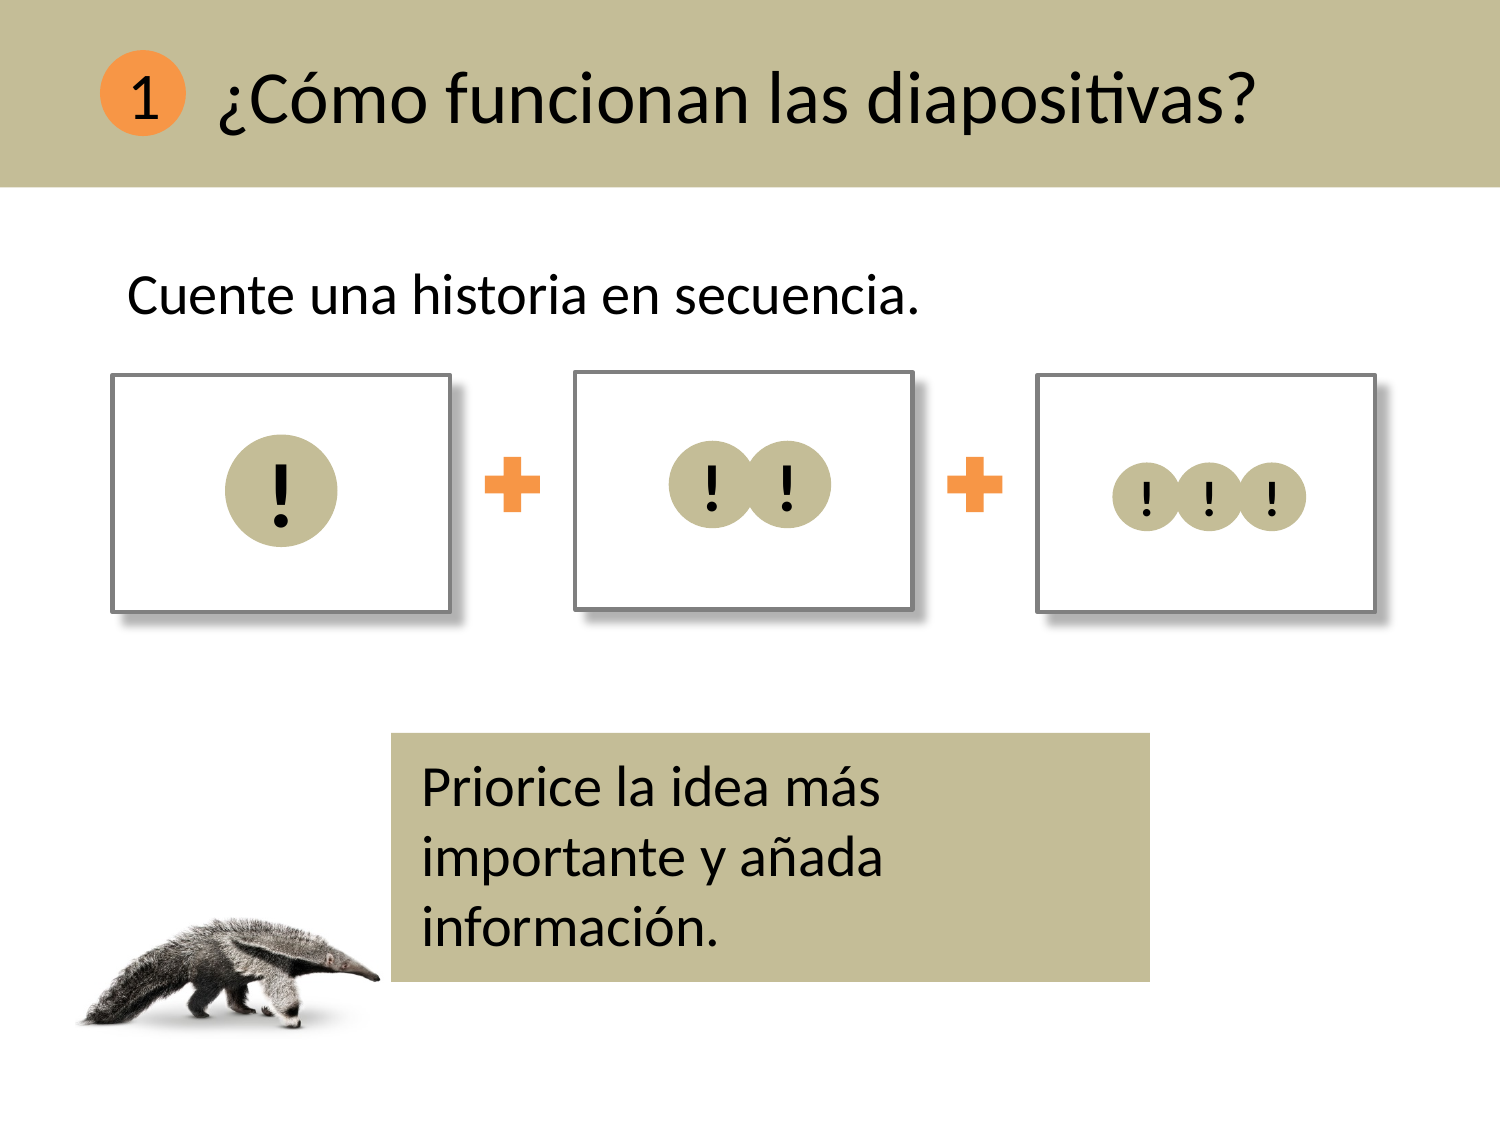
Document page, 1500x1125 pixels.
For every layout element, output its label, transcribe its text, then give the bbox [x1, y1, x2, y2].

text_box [390, 732, 1151, 983]
text_box 1 [99, 50, 186, 137]
text_box [947, 456, 1003, 513]
text_box ! [668, 440, 757, 529]
text_box [0, 0, 1500, 188]
text_box ! [1112, 462, 1182, 532]
text_box [484, 456, 540, 513]
text_box ! [1241, 462, 1307, 532]
text_box ¿Cómo funcionan las diapositivas? [200, 40, 1375, 147]
text_box [112, 374, 450, 613]
text_box ! [750, 440, 832, 529]
picture [74, 912, 388, 1040]
text_box ! [1178, 462, 1244, 532]
text_box Cuente una historia en secuencia. [112, 248, 1500, 335]
text_box [1037, 374, 1375, 613]
text_box [575, 371, 913, 610]
text_box ! [225, 434, 338, 548]
